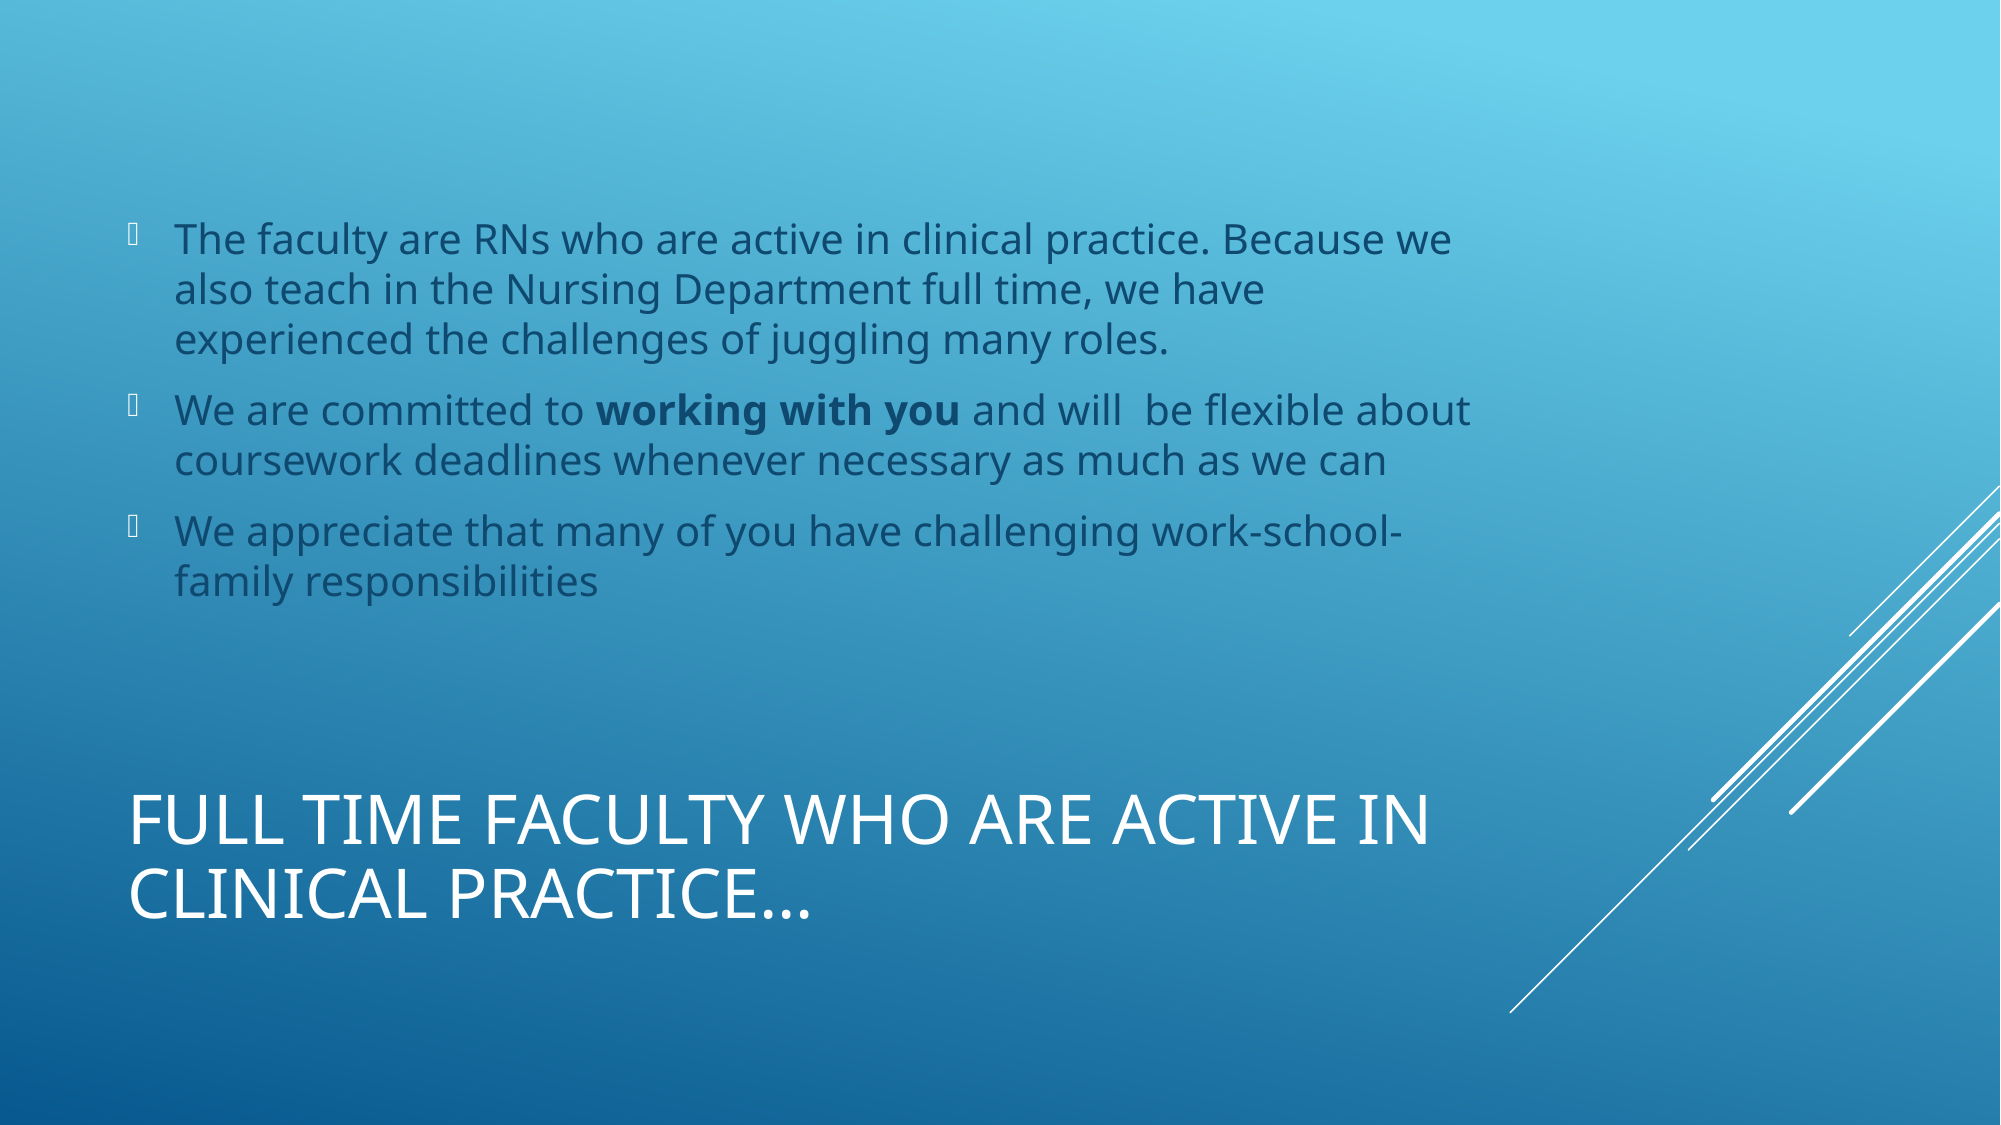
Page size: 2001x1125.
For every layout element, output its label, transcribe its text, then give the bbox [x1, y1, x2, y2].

list The faculty are RNs who are active in clinical practice. Because we also teach in the Nursing Department full time, we have experienced the challenges of juggling many roles. We are committed to working with you and will be flexible about coursework deadlines whenever necessary as much as we can We appreciate that many of you have challenging work-school-family responsibilities [112, 112, 1513, 706]
title Full time faculty who are active in clinical practice… [112, 736, 1513, 984]
